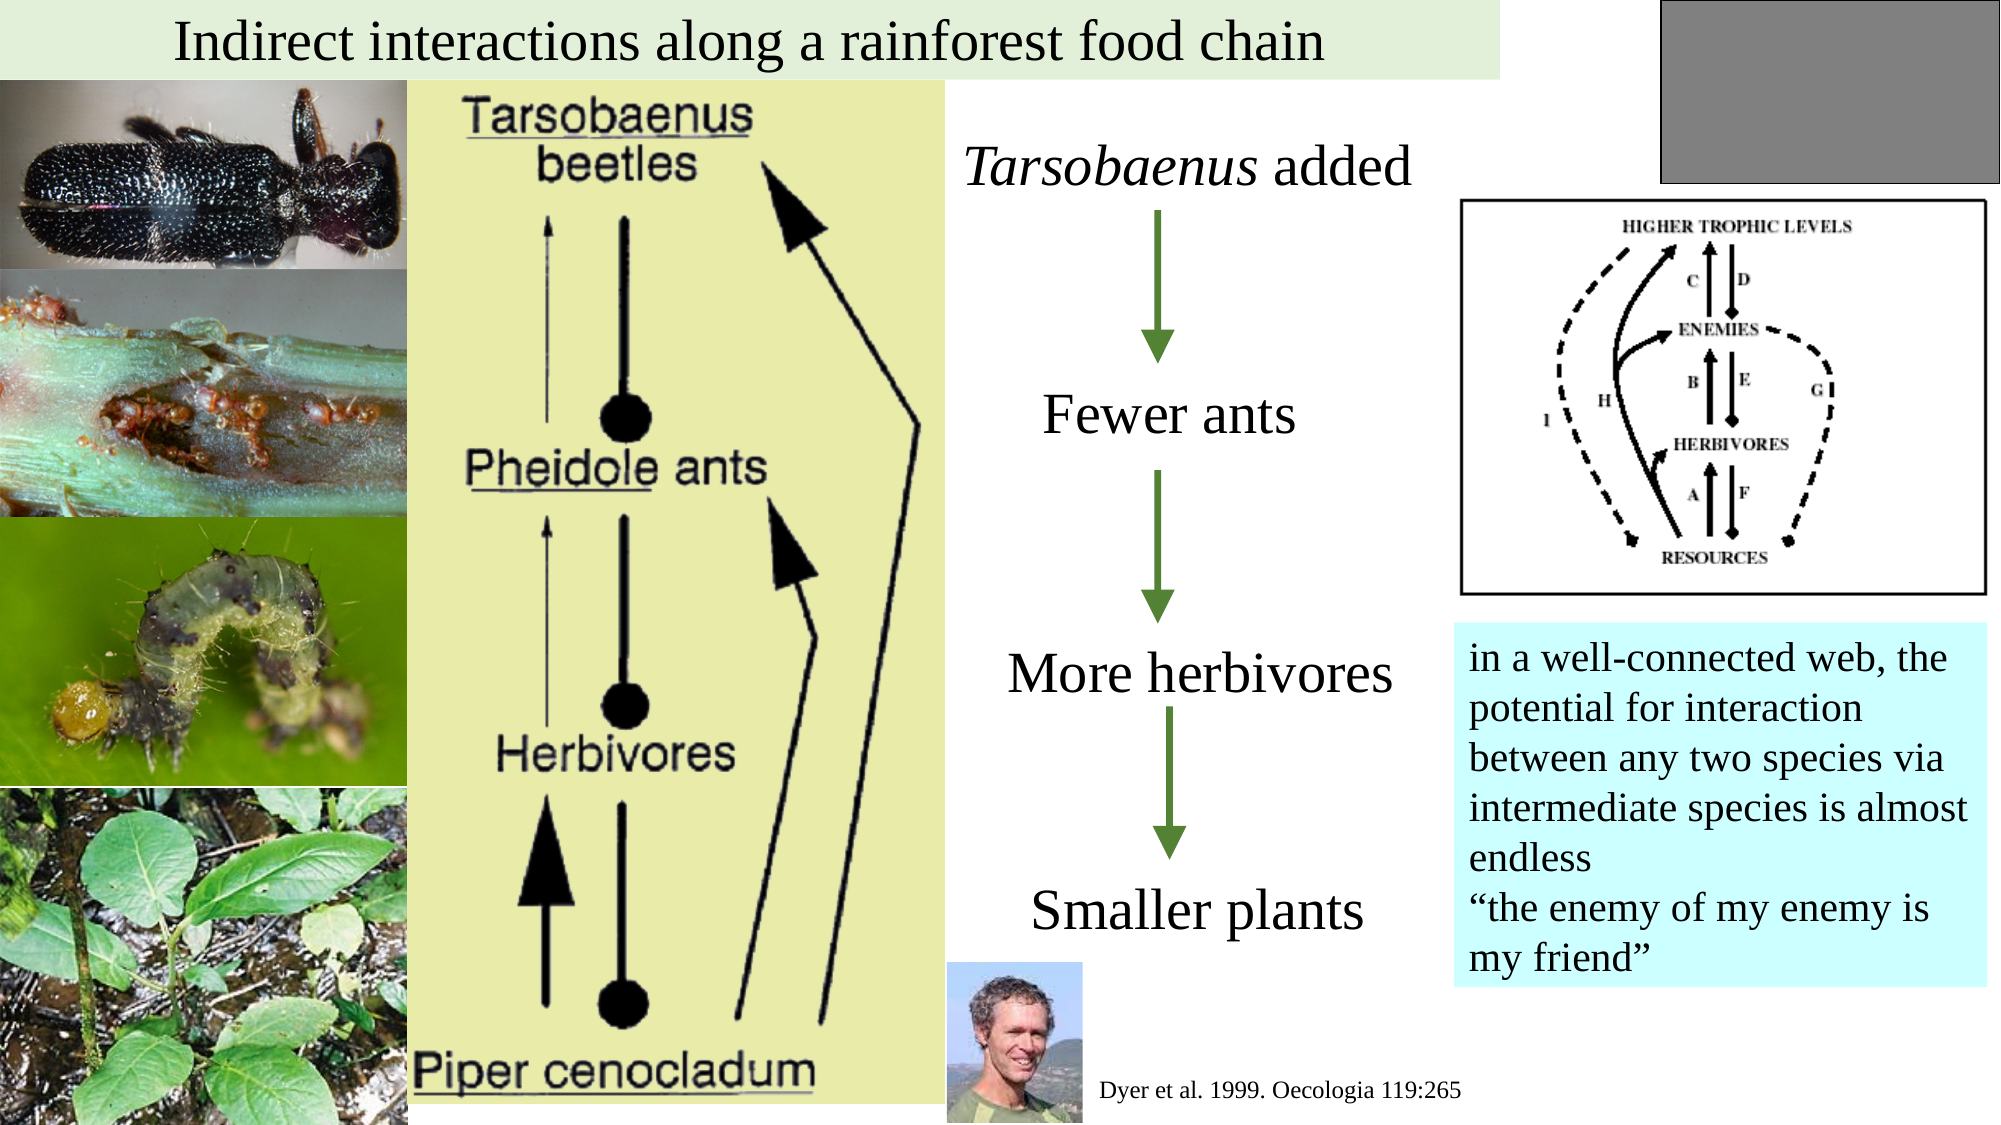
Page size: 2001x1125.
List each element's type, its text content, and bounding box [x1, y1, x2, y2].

picture [946, 962, 1083, 1123]
text_box Indirect interactions along a rainforest food chain [0, 0, 1500, 80]
text_box [1660, 0, 2000, 184]
text_box Dyer et al. 1999. Oecologia 119:265 [1084, 1066, 1634, 1111]
text_box in a well-connected web, the potential for interaction between any two species via intermediate species is almost endless “the enemy of my enemy is my friend” [1454, 622, 1988, 988]
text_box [946, 119, 1431, 949]
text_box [0, 80, 946, 1125]
picture [1430, 184, 2000, 611]
